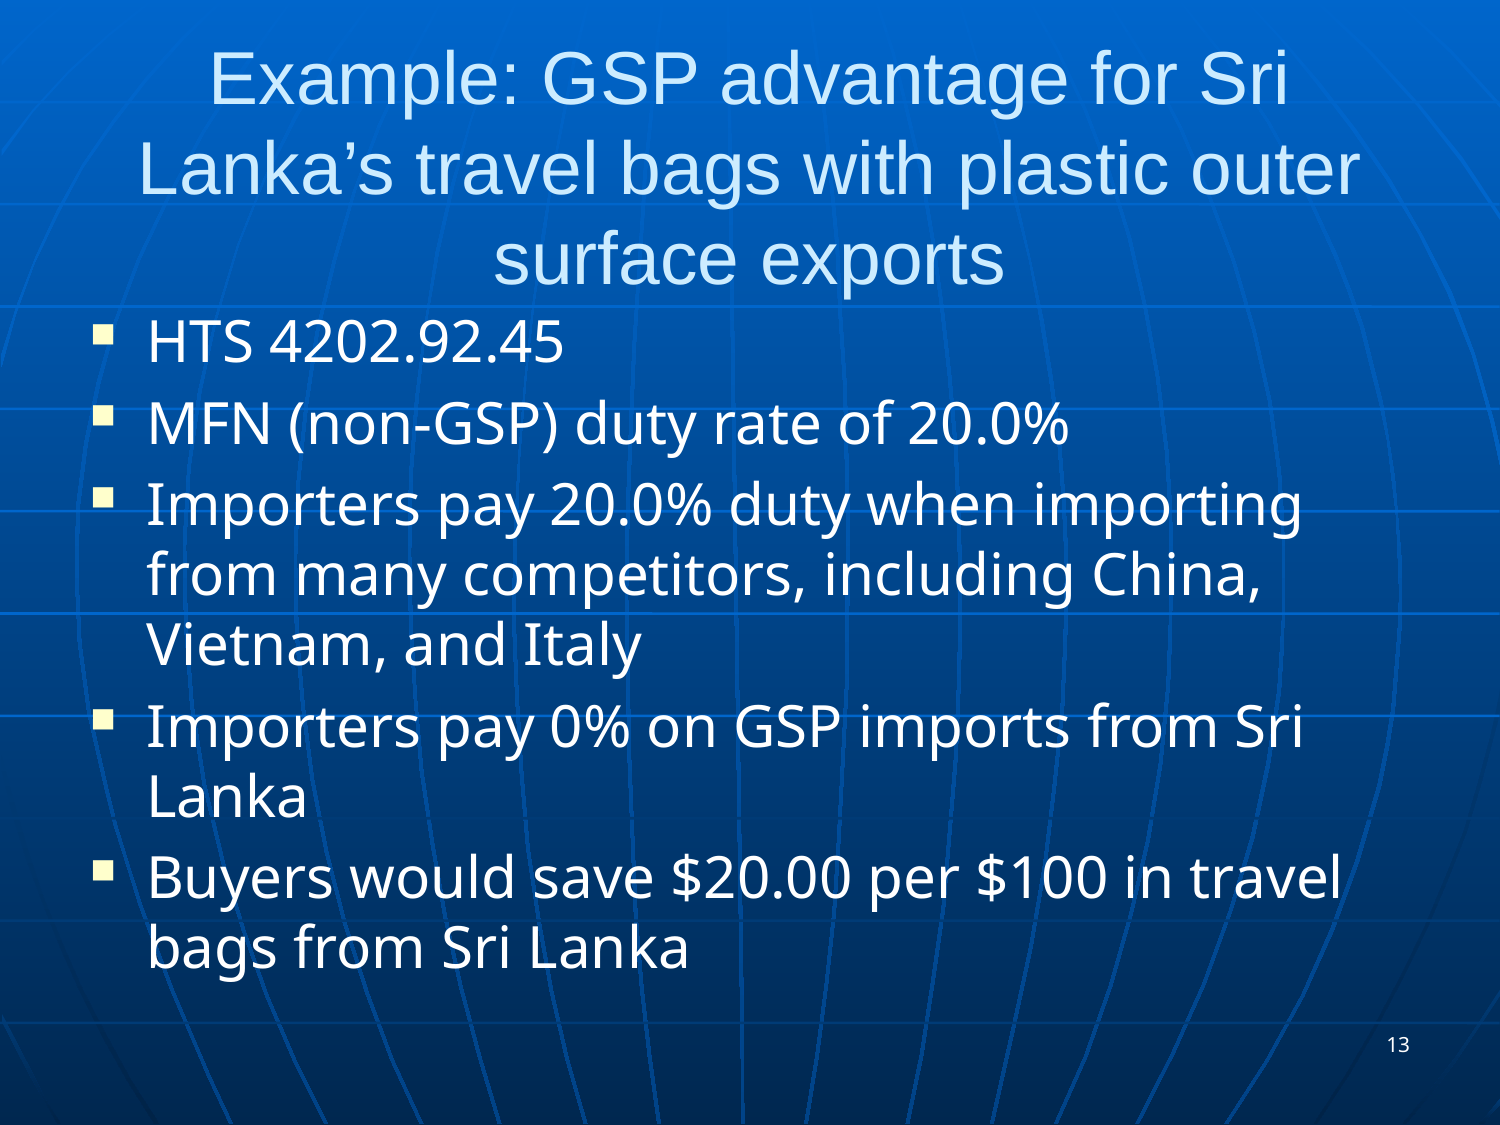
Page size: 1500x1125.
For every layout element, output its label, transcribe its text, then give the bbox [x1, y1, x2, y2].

list HTS 4202.92.45 MFN (non-GSP) duty rate of 20.0% Importers pay 20.0% duty when importing from many competitors, including China, Vietnam, and Italy Importers pay 0% on GSP imports from Sri Lanka Buyers would save $20.00 per $100 in travel bags from Sri Lanka [74, 296, 1426, 1059]
title Example: GSP advantage for Sri Lanka’s travel bags with plastic outer surface exports [74, 70, 1426, 259]
slide_number 13 [1074, 1023, 1426, 1100]
